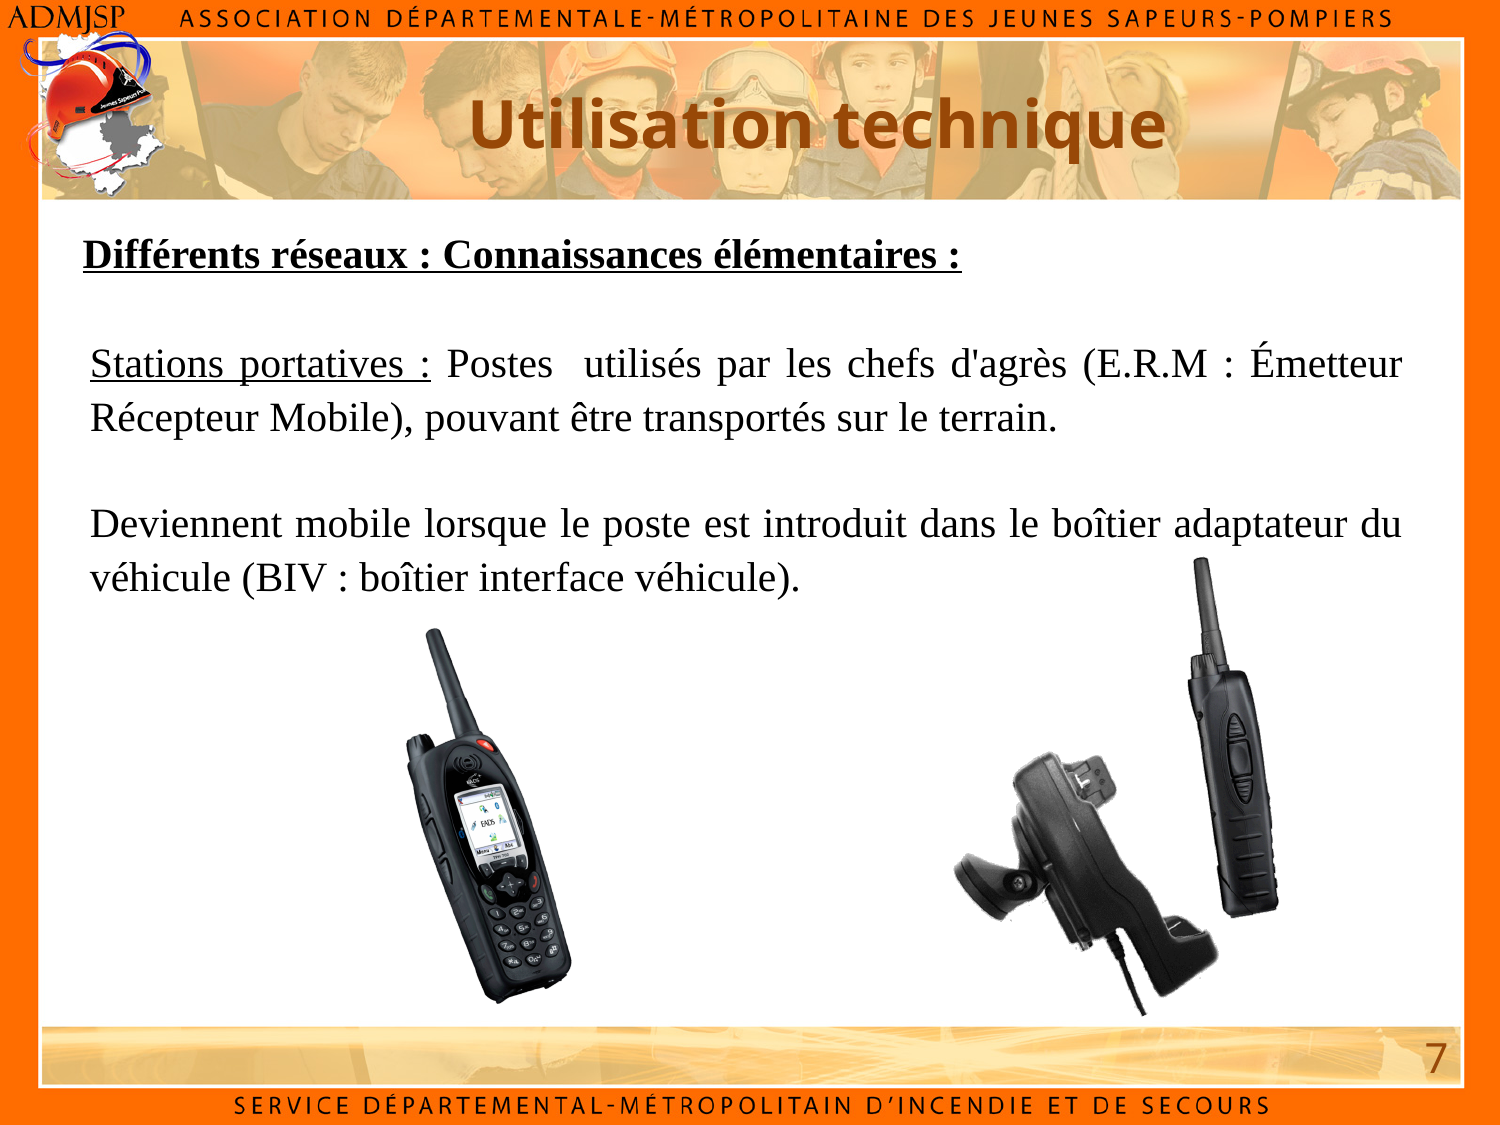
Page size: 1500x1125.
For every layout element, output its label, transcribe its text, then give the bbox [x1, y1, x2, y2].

picture [0, 0, 1500, 1125]
title Utilisation technique [183, 45, 1454, 200]
text_box Stations portatives : Postes utilisés par les chefs d'agrès (E.R.M : Émetteur Récepteur Mobile), pouvant être transportés sur le terrain. Deviennent mobile lorsque le poste est introduit dans le boîtier adaptateur du véhicule (BIV : boîtier interface véhicule). [74, 324, 1419, 608]
text_box 7 [1113, 1029, 1464, 1090]
text_box Différents réseaux : Connaissances élémentaires : [67, 215, 1412, 285]
